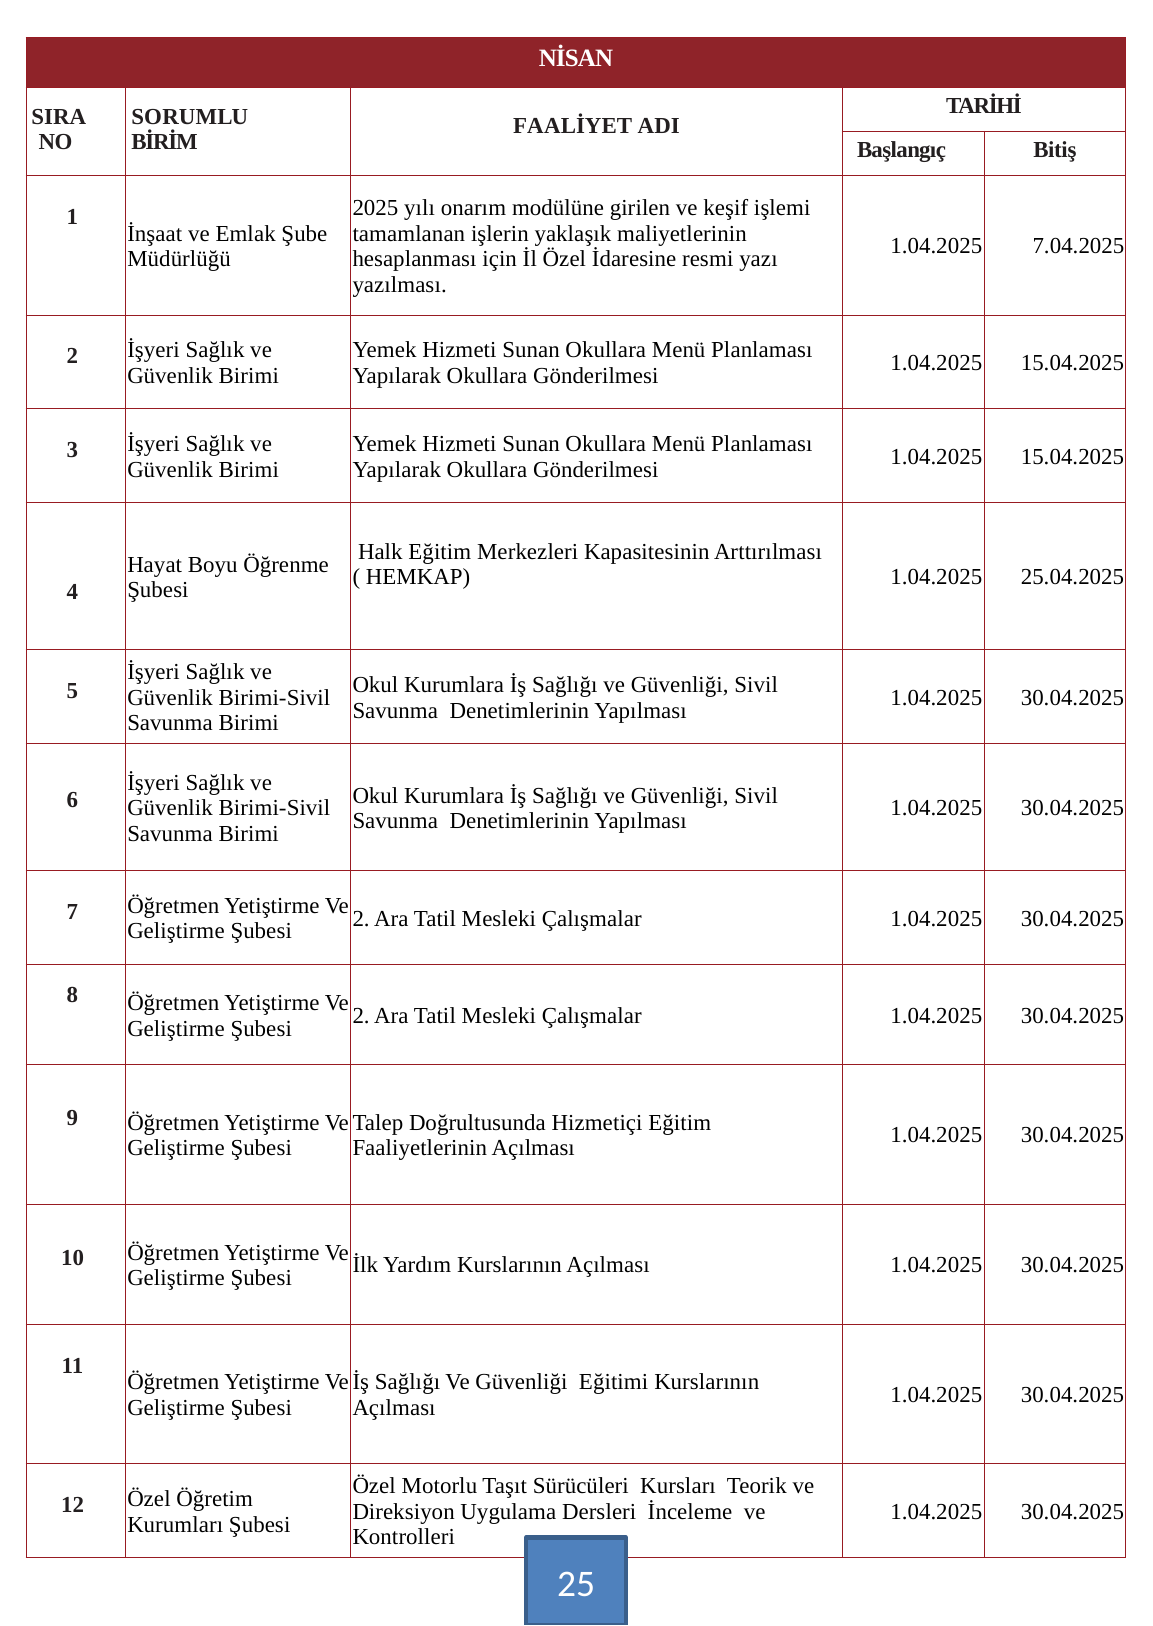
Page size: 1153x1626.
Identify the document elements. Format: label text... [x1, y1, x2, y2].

table_cell 15.04.2025 [985, 409, 1125, 502]
table_cell 30.04.2025 [985, 965, 1125, 1064]
table_cell Hayat Boyu Öğrenme Şubesi [126, 503, 350, 649]
table_cell 4 [27, 503, 125, 649]
table_cell 6 [27, 744, 125, 870]
table_cell 12 [27, 1464, 125, 1557]
table_cell Özel Öğretim Kurumları Şubesi [126, 1464, 350, 1557]
table_cell 30.04.2025 [985, 1065, 1125, 1204]
table_cell 15.04.2025 [985, 316, 1125, 408]
table_cell Öğretmen Yetiştirme Ve Geliştirme Şubesi [126, 1065, 350, 1204]
table_cell FAALİYET ADI [351, 88, 842, 175]
table_cell 1.04.2025 [843, 316, 984, 408]
table_cell 30.04.2025 [985, 744, 1125, 870]
table_cell Öğretmen Yetiştirme Ve Geliştirme Şubesi [126, 965, 350, 1064]
table_cell 11 [27, 1325, 125, 1463]
table_cell 30.04.2025 [985, 1464, 1125, 1557]
table_cell 2025 yılı onarım modülüne girilen ve keşif işlemi tamamlanan işlerin yaklaşık maliyetlerinin hesaplanması için İl Özel İdaresine resmi yazı yazılması. [351, 176, 842, 315]
table_cell 2 [27, 316, 125, 408]
table_cell Yemek Hizmeti Sunan Okullara Menü Planlaması Yapılarak Okullara Gönderilmesi [351, 409, 842, 502]
table_cell İnşaat ve Emlak Şube Müdürlüğü [126, 176, 350, 315]
table_cell İşyeri Sağlık ve Güvenlik Birimi [126, 316, 350, 408]
table_cell İşyeri Sağlık ve Güvenlik Birimi-Sivil Savunma Birimi [126, 744, 350, 870]
table_cell 1.04.2025 [843, 1325, 984, 1463]
table_header NİSAN [27, 38, 1125, 87]
table_cell 10 [27, 1205, 125, 1324]
table_cell 25.04.2025 [985, 503, 1125, 649]
table_cell SORUMLU BİRİM [126, 88, 350, 175]
table_cell 1.04.2025 [843, 965, 984, 1064]
table_cell 30.04.2025 [985, 1325, 1125, 1463]
table_cell 1.04.2025 [843, 650, 984, 743]
table_cell Bitiş [985, 132, 1125, 175]
table_cell 1.04.2025 [843, 503, 984, 649]
table_cell 30.04.2025 [985, 650, 1125, 743]
table_cell 2. Ara Tatil Mesleki Çalışmalar [351, 965, 842, 1064]
table_cell 1.04.2025 [843, 409, 984, 502]
table_cell 9 [27, 1065, 125, 1204]
table_cell 1.04.2025 [843, 1205, 984, 1324]
table_cell 8 [27, 965, 125, 1064]
table_cell İş Sağlığı Ve Güvenliği Eğitimi Kurslarının Açılması [351, 1325, 842, 1463]
text_box 25 [524, 1535, 628, 1625]
table_cell 1 [27, 176, 125, 315]
table_cell 3 [27, 409, 125, 502]
table_cell Okul Kurumlara İş Sağlığı ve Güvenliği, Sivil Savunma Denetimlerinin Yapılması [351, 650, 842, 743]
table_cell 1.04.2025 [843, 1464, 984, 1557]
table_cell 30.04.2025 [985, 1205, 1125, 1324]
table_cell İlk Yardım Kurslarının Açılması [351, 1205, 842, 1324]
table_cell TARİHİ [843, 88, 1125, 131]
table_cell 30.04.2025 [985, 871, 1125, 964]
table_cell 7 [27, 871, 125, 964]
table_cell 1.04.2025 [843, 176, 984, 315]
table_cell Öğretmen Yetiştirme Ve Geliştirme Şubesi [126, 1325, 350, 1463]
table_cell 7.04.2025 [985, 176, 1125, 315]
table_cell Okul Kurumlara İş Sağlığı ve Güvenliği, Sivil Savunma Denetimlerinin Yapılması [351, 744, 842, 870]
table_cell SIRA NO [27, 88, 125, 175]
table_cell 1.04.2025 [843, 1065, 984, 1204]
table_cell 5 [27, 650, 125, 743]
table_cell Öğretmen Yetiştirme Ve Geliştirme Şubesi [126, 1205, 350, 1324]
table_cell 1.04.2025 [843, 744, 984, 870]
table_cell İşyeri Sağlık ve Güvenlik Birimi-Sivil Savunma Birimi [126, 650, 350, 743]
table_cell Halk Eğitim Merkezleri Kapasitesinin Arttırılması ( HEMKAP) [351, 503, 842, 649]
table_cell İşyeri Sağlık ve Güvenlik Birimi [126, 409, 350, 502]
table_cell 1.04.2025 [843, 871, 984, 964]
table_cell Başlangıç [843, 132, 984, 175]
table_cell Yemek Hizmeti Sunan Okullara Menü Planlaması Yapılarak Okullara Gönderilmesi [351, 316, 842, 408]
table_cell 2. Ara Tatil Mesleki Çalışmalar [351, 871, 842, 964]
table_cell Özel Motorlu Taşıt Sürücüleri Kursları Teorik ve Direksiyon Uygulama Dersleri İnceleme ve Kontrolleri [351, 1464, 842, 1557]
table_cell Öğretmen Yetiştirme Ve Geliştirme Şubesi [126, 871, 350, 964]
table_cell Talep Doğrultusunda Hizmetiçi Eğitim Faaliyetlerinin Açılması [351, 1065, 842, 1204]
